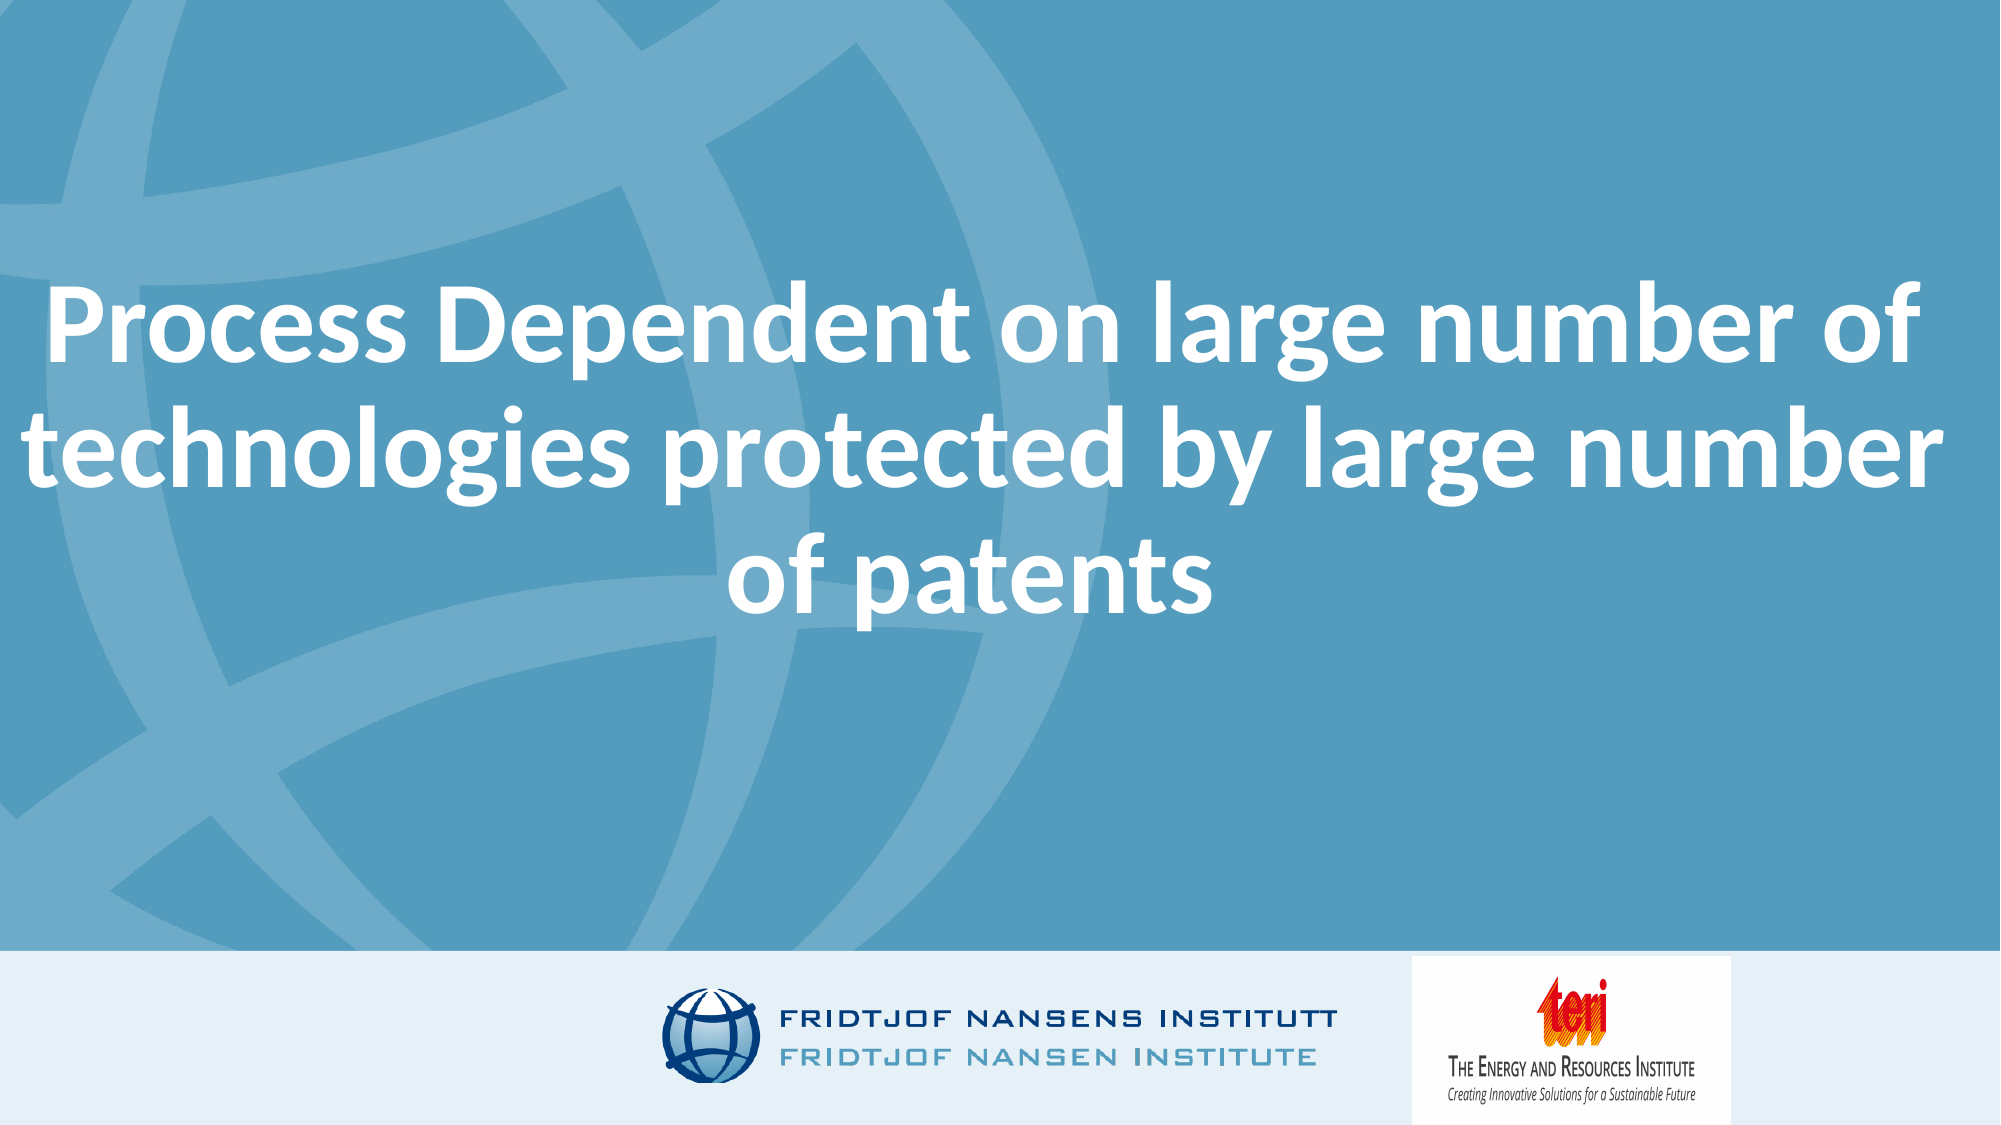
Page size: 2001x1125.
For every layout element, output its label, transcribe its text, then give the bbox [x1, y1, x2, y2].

picture [0, 0, 2000, 950]
text_box [0, 950, 2000, 1125]
picture [662, 988, 1338, 1083]
text_box [1033, 129, 1968, 917]
title Process Dependent on large number of technologies protected by large number of patents [0, 252, 1033, 646]
picture [1412, 956, 1731, 1125]
